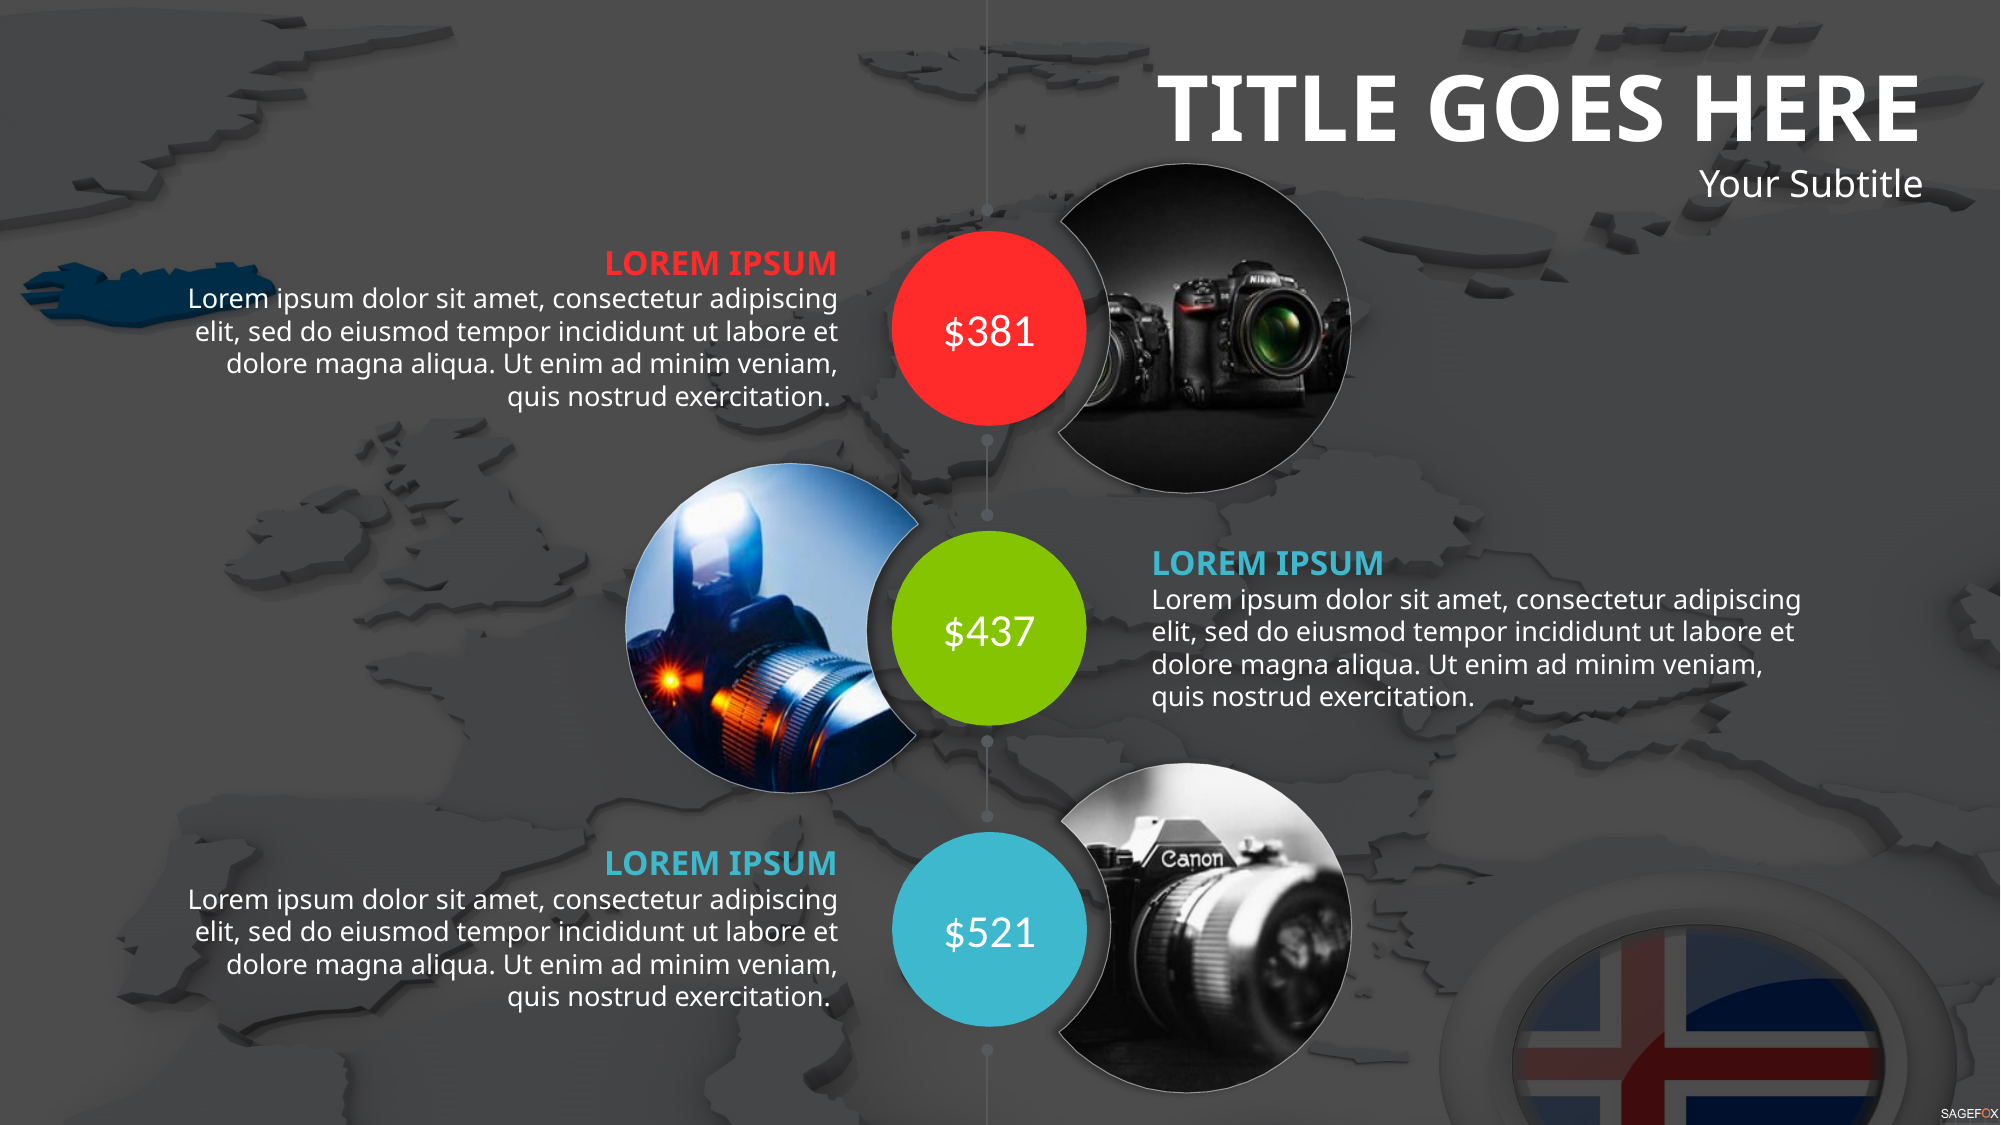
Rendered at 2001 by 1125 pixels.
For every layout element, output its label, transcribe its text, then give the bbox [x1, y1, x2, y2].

text_box $381 [891, 231, 1087, 426]
text_box TITLE GOES HERE Your Subtitle [1035, 42, 1939, 212]
text_box [625, 463, 919, 794]
text_box [1058, 763, 1352, 1093]
text_box [1058, 212, 1352, 494]
text_box LOREM IPSUM Lorem ipsum dolor sit amet, consectetur adipiscing elit, sed do eiusmod tempor incididunt ut labore et dolore magna aliqua. Ut enim ad minim veniam, quis nostrud exercitation. [163, 837, 848, 1017]
picture [0, 0, 2001, 1125]
text_box LOREM IPSUM Lorem ipsum dolor sit amet, consectetur adipiscing elit, sed do eiusmod tempor incididunt ut labore et dolore magna aliqua. Ut enim ad minim veniam, quis nostrud exercitation. [1141, 537, 1826, 718]
text_box $521 [892, 831, 1088, 1027]
text_box $437 [891, 530, 1087, 726]
text_box LOREM IPSUM Lorem ipsum dolor sit amet, consectetur adipiscing elit, sed do eiusmod tempor incididunt ut labore et dolore magna aliqua. Ut enim ad minim veniam, quis nostrud exercitation. [163, 236, 848, 417]
